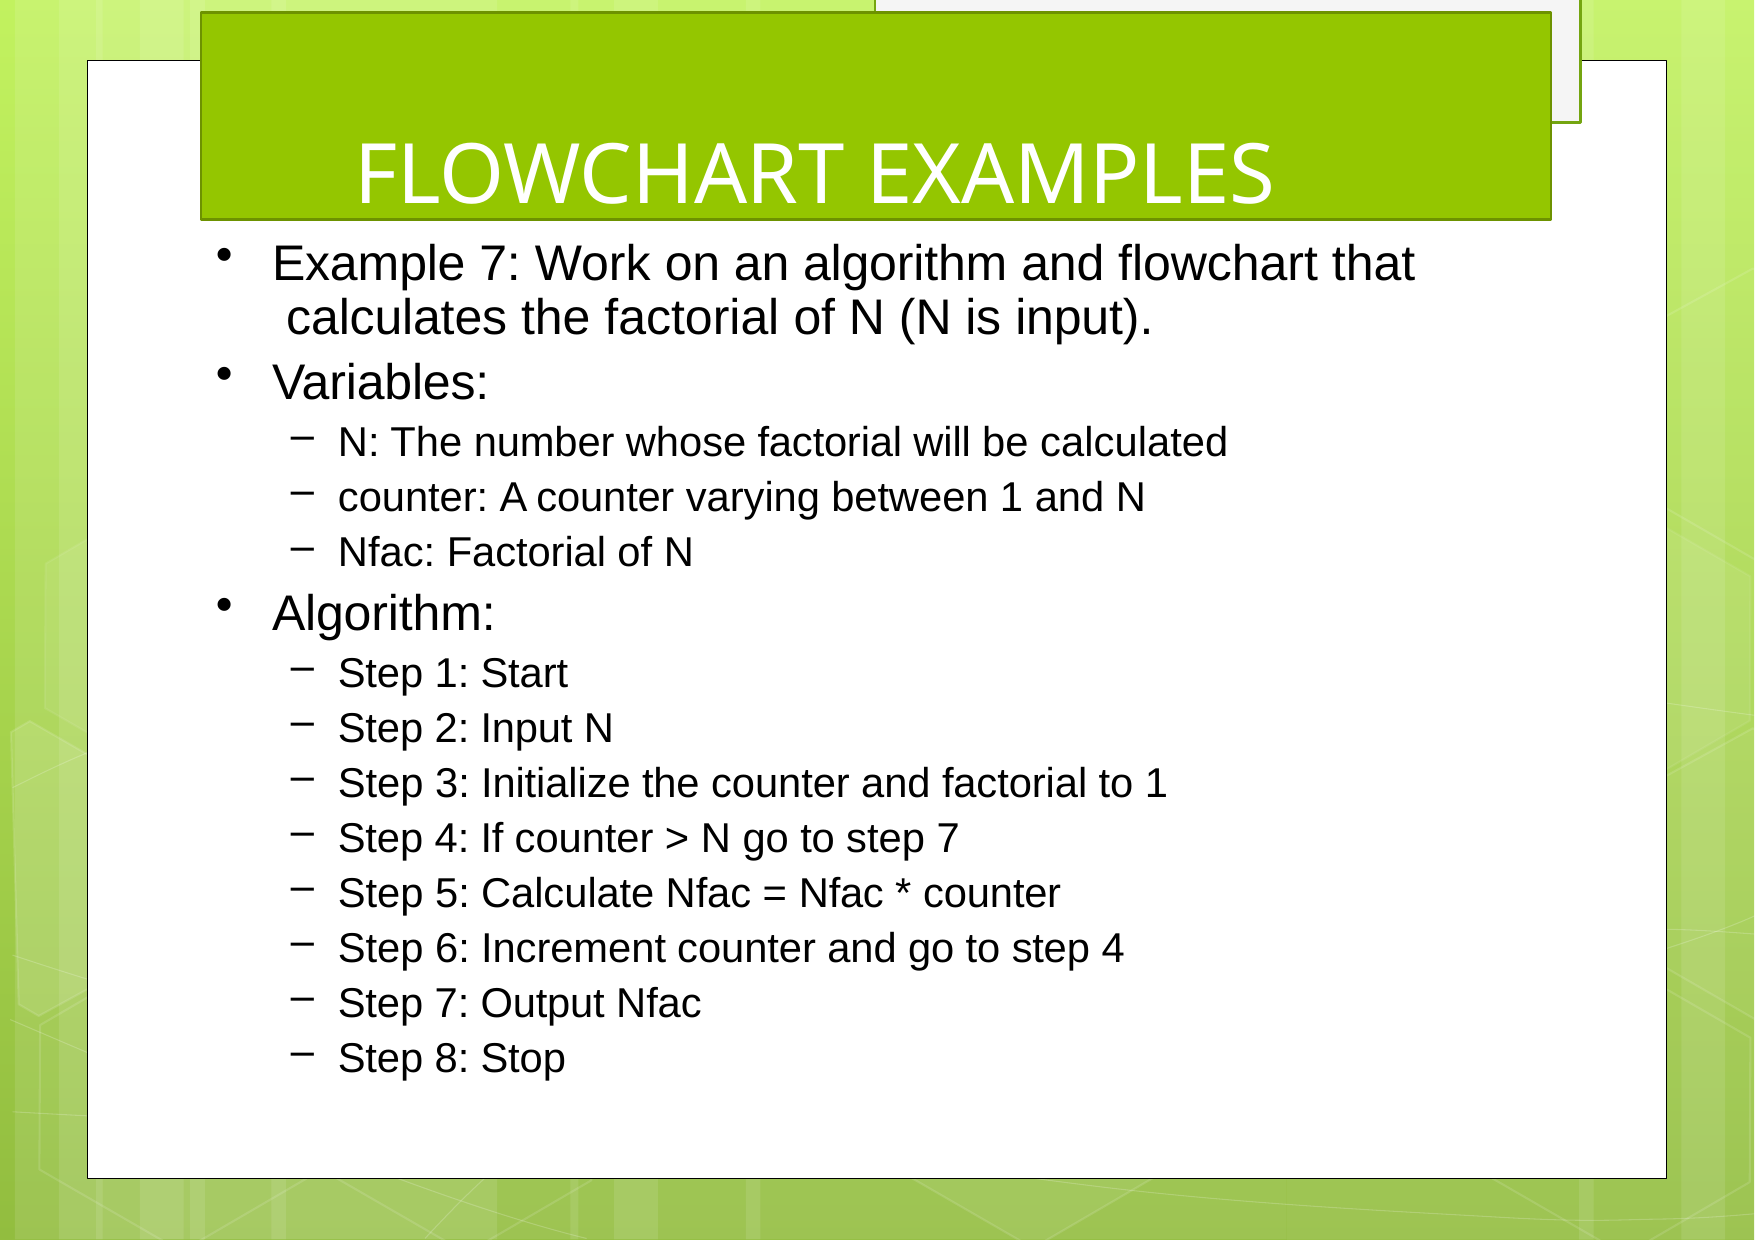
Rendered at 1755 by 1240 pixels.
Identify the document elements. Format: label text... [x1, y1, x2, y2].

title FLOWCHART EXAMPLES [200, 11, 1552, 221]
text_box Example 7: Work on an algorithm and flowchart that calculates the factorial of N (N is input). Variables: N: The number whose factorial will be calculated counter: A counter varying between 1 and N Nfac: Factorial of N Algorithm: Step 1: Start Step 2: Input N Step 3: Initialize the counter and factorial to 1 Step 4: If counter > N go to step 7 Step 5: Calculate Nfac = Nfac * counter Step 6: Increment counter and go to step 4 Step 7: Output Nfac Step 8: Stop [213, 227, 1423, 1081]
